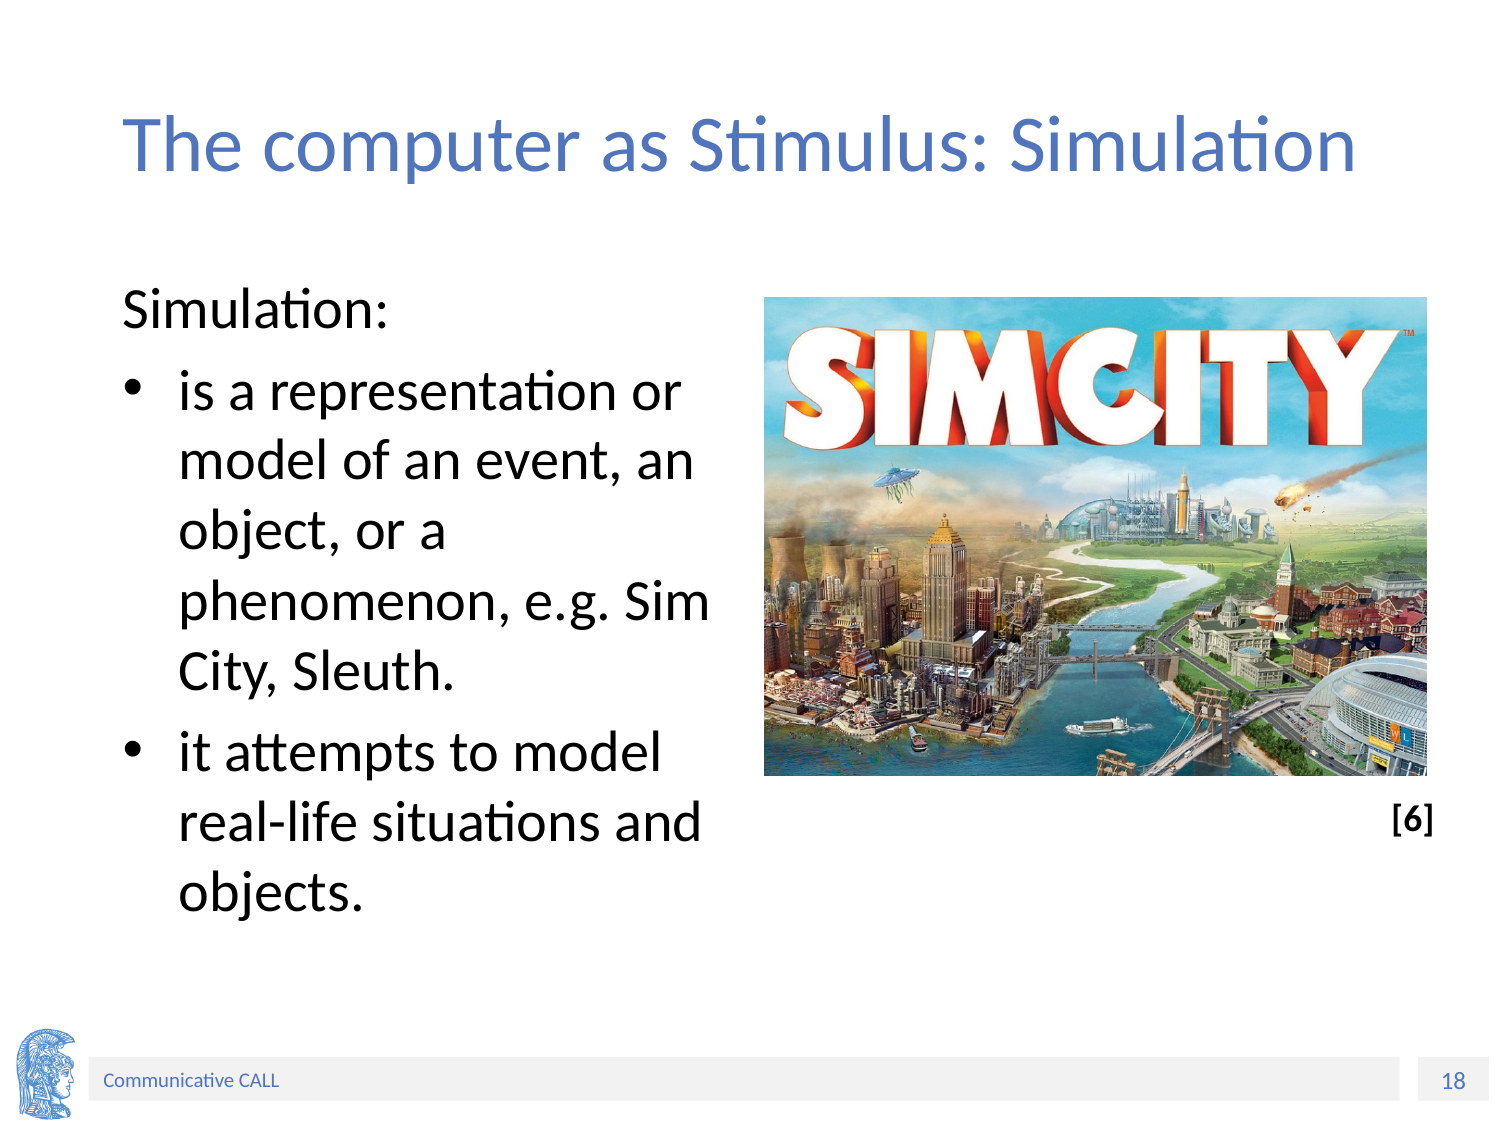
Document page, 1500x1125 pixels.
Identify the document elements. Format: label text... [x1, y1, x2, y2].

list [764, 297, 1427, 776]
list Simulation: is a representation or model of an event, an object, or a phenomenon, e.g. Sim City, Sleuth. it attempts to model real-life situations and objects. [75, 262, 738, 1005]
title The computer as Stimulus: Simulation [75, 45, 1425, 233]
picture [9, 1025, 81, 1120]
text_box [6] [1375, 787, 1455, 847]
